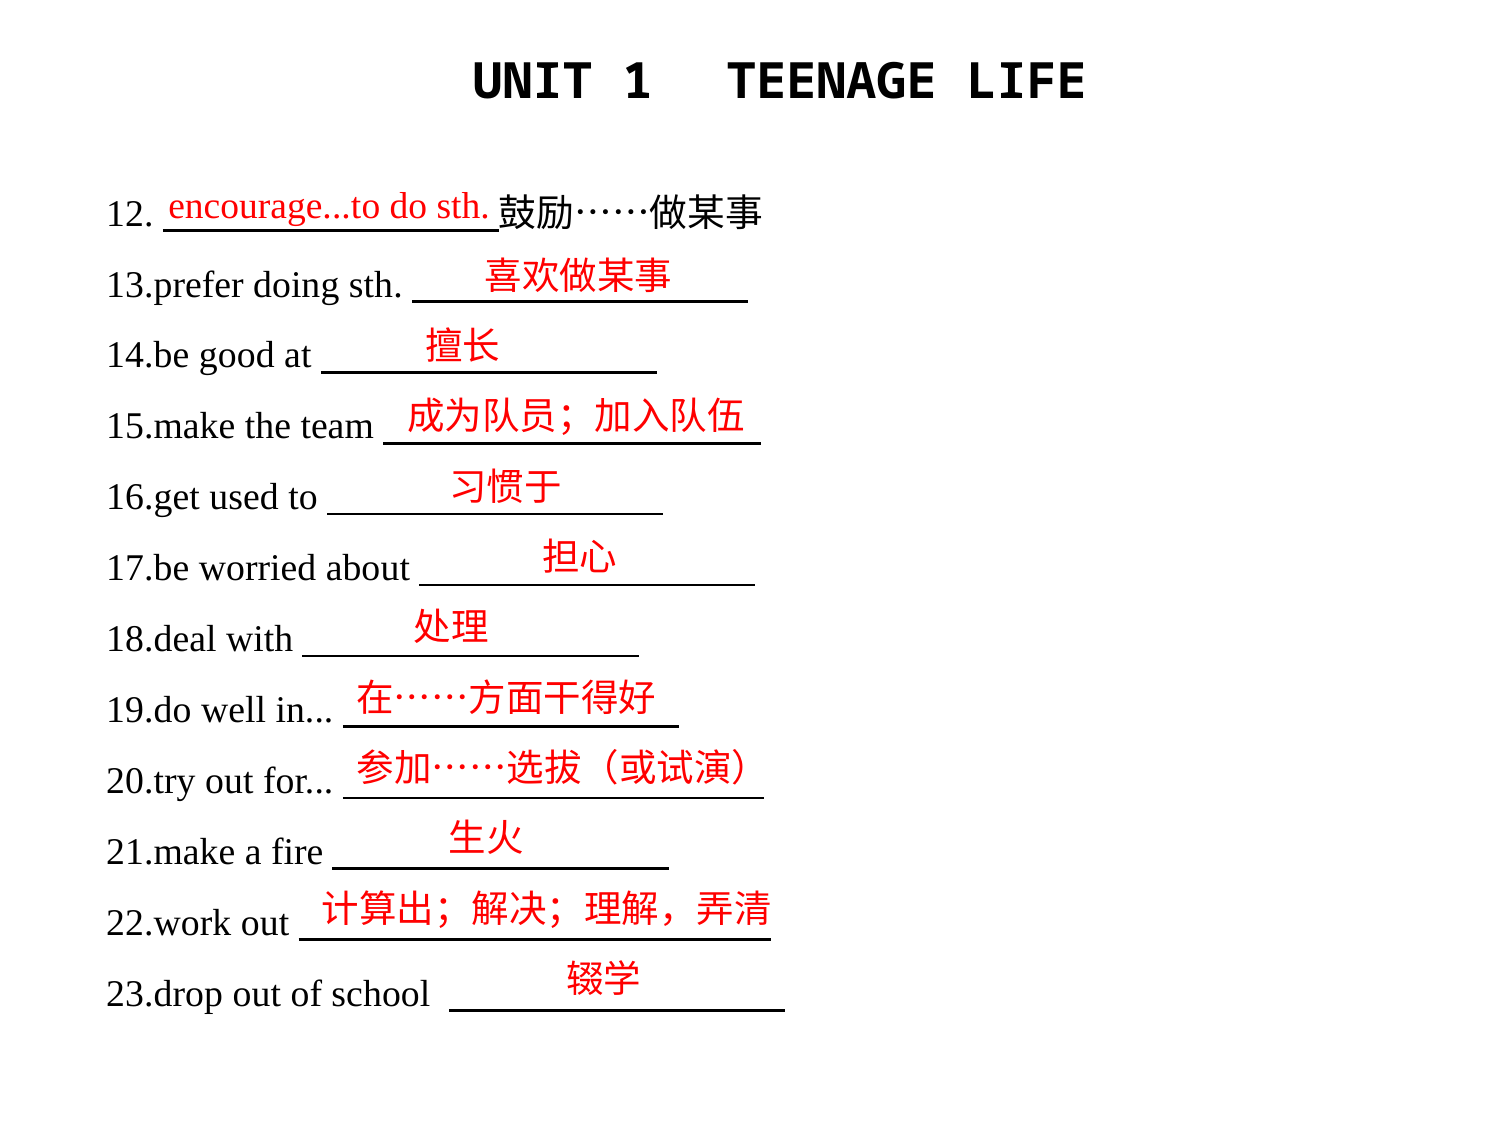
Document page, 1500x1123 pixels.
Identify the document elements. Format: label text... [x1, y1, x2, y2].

text_box 参加……选拔（或试演） [342, 736, 785, 797]
text_box 计算出；解决；理解，弄清 [306, 877, 787, 937]
text_box 处理 [398, 595, 504, 656]
text_box 喜欢做某事 [469, 244, 688, 305]
text_box 12. 鼓励……做某事 13.prefer doing sth. 14.be good at 15.make the team 16.get used to 17.be worried about 18.deal with 19.do well in... 20.try out for... 21.make a fire 22.work out 23.drop out of school [106, 165, 1471, 1014]
text_box 习惯于 [434, 455, 577, 515]
text_box encourage...to do sth. [153, 174, 506, 234]
text_box 在……方面干得好 [341, 666, 672, 726]
text_box 成为队员；加入队伍 [392, 384, 760, 445]
text_box 生火 [434, 806, 539, 867]
text_box 担心 [527, 525, 633, 586]
text_box 辍学 [551, 947, 656, 1008]
text_box 擅长 [410, 314, 516, 375]
